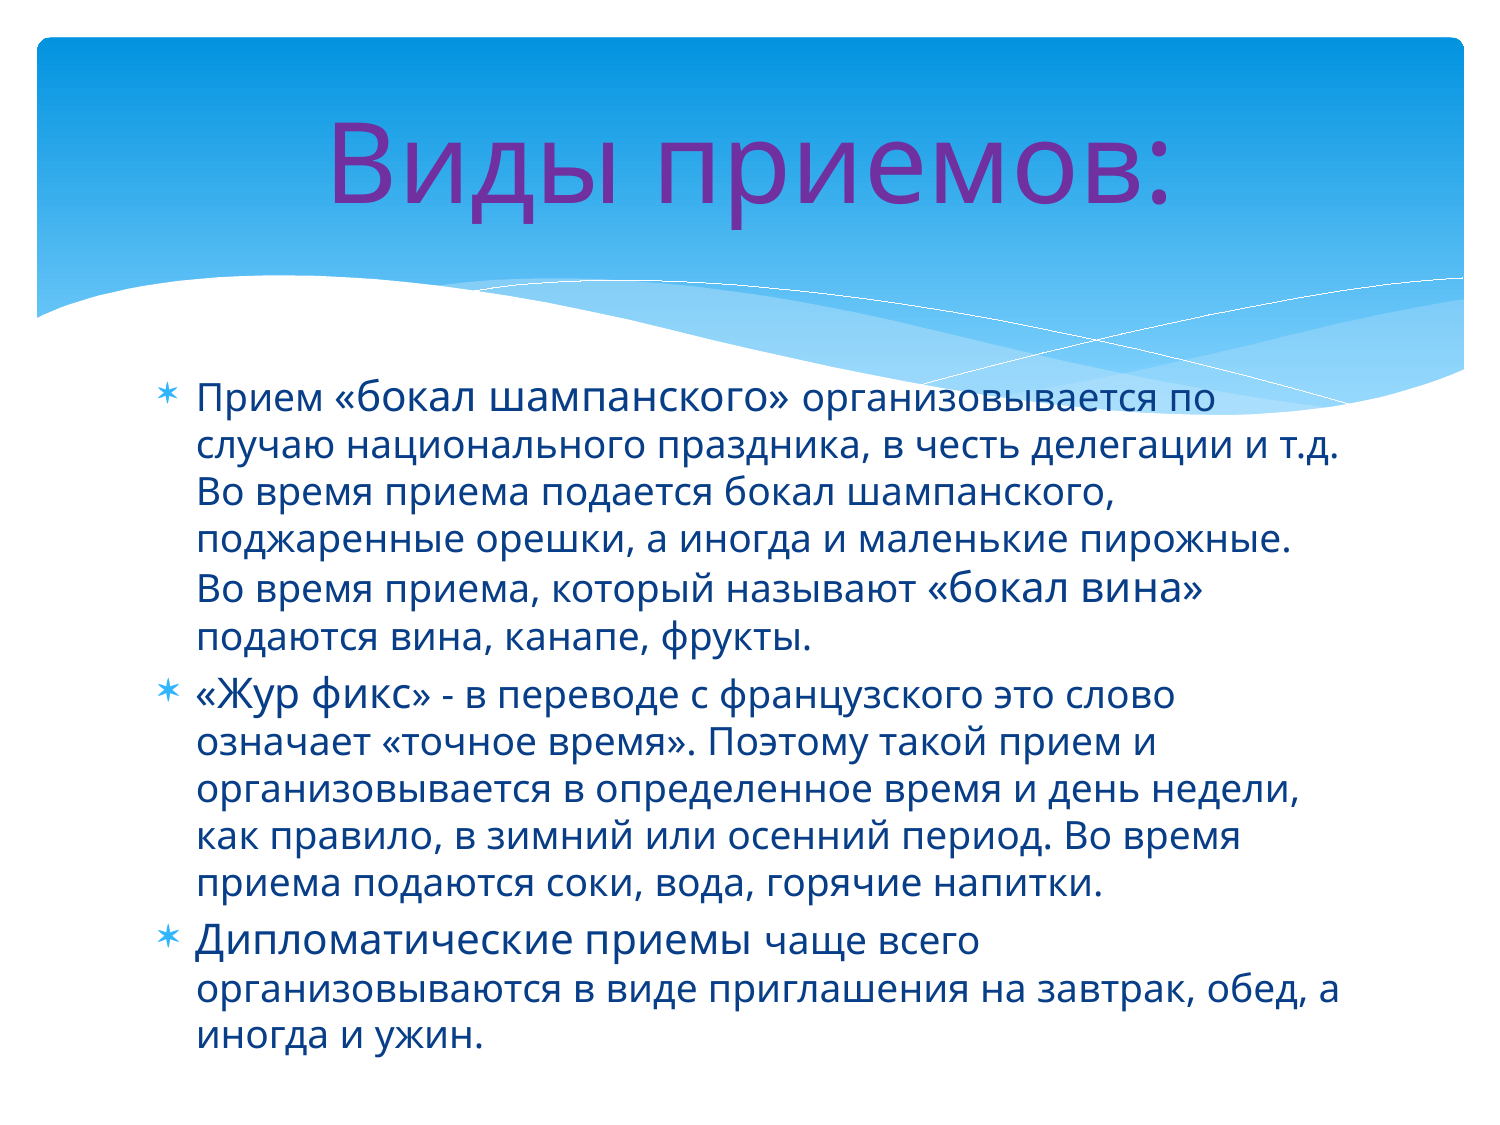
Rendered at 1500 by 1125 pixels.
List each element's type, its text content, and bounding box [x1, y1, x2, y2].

title Виды приемов: [75, 55, 1425, 261]
list Прием «бокал шампанского» организовывается по случаю национального праздника, в честь делегации и т.д. Во время приема подается бокал шампанского, поджаренные орешки, а иногда и маленькие пирожные. Во время приема, который называют «бокал вина» подаются вина, канапе, фрукты. «Жур фикс» - в переводе с французского это слово означает «точное время». Поэтому такой прием и организовывается в определенное время и день недели, как правило, в зимний или осенний период. Во время приема подаются соки, вода, горячие напитки. Дипломатические приемы чаще всего организовываются в виде приглашения на завтрак, обед, а иногда и ужин. [143, 361, 1359, 1071]
